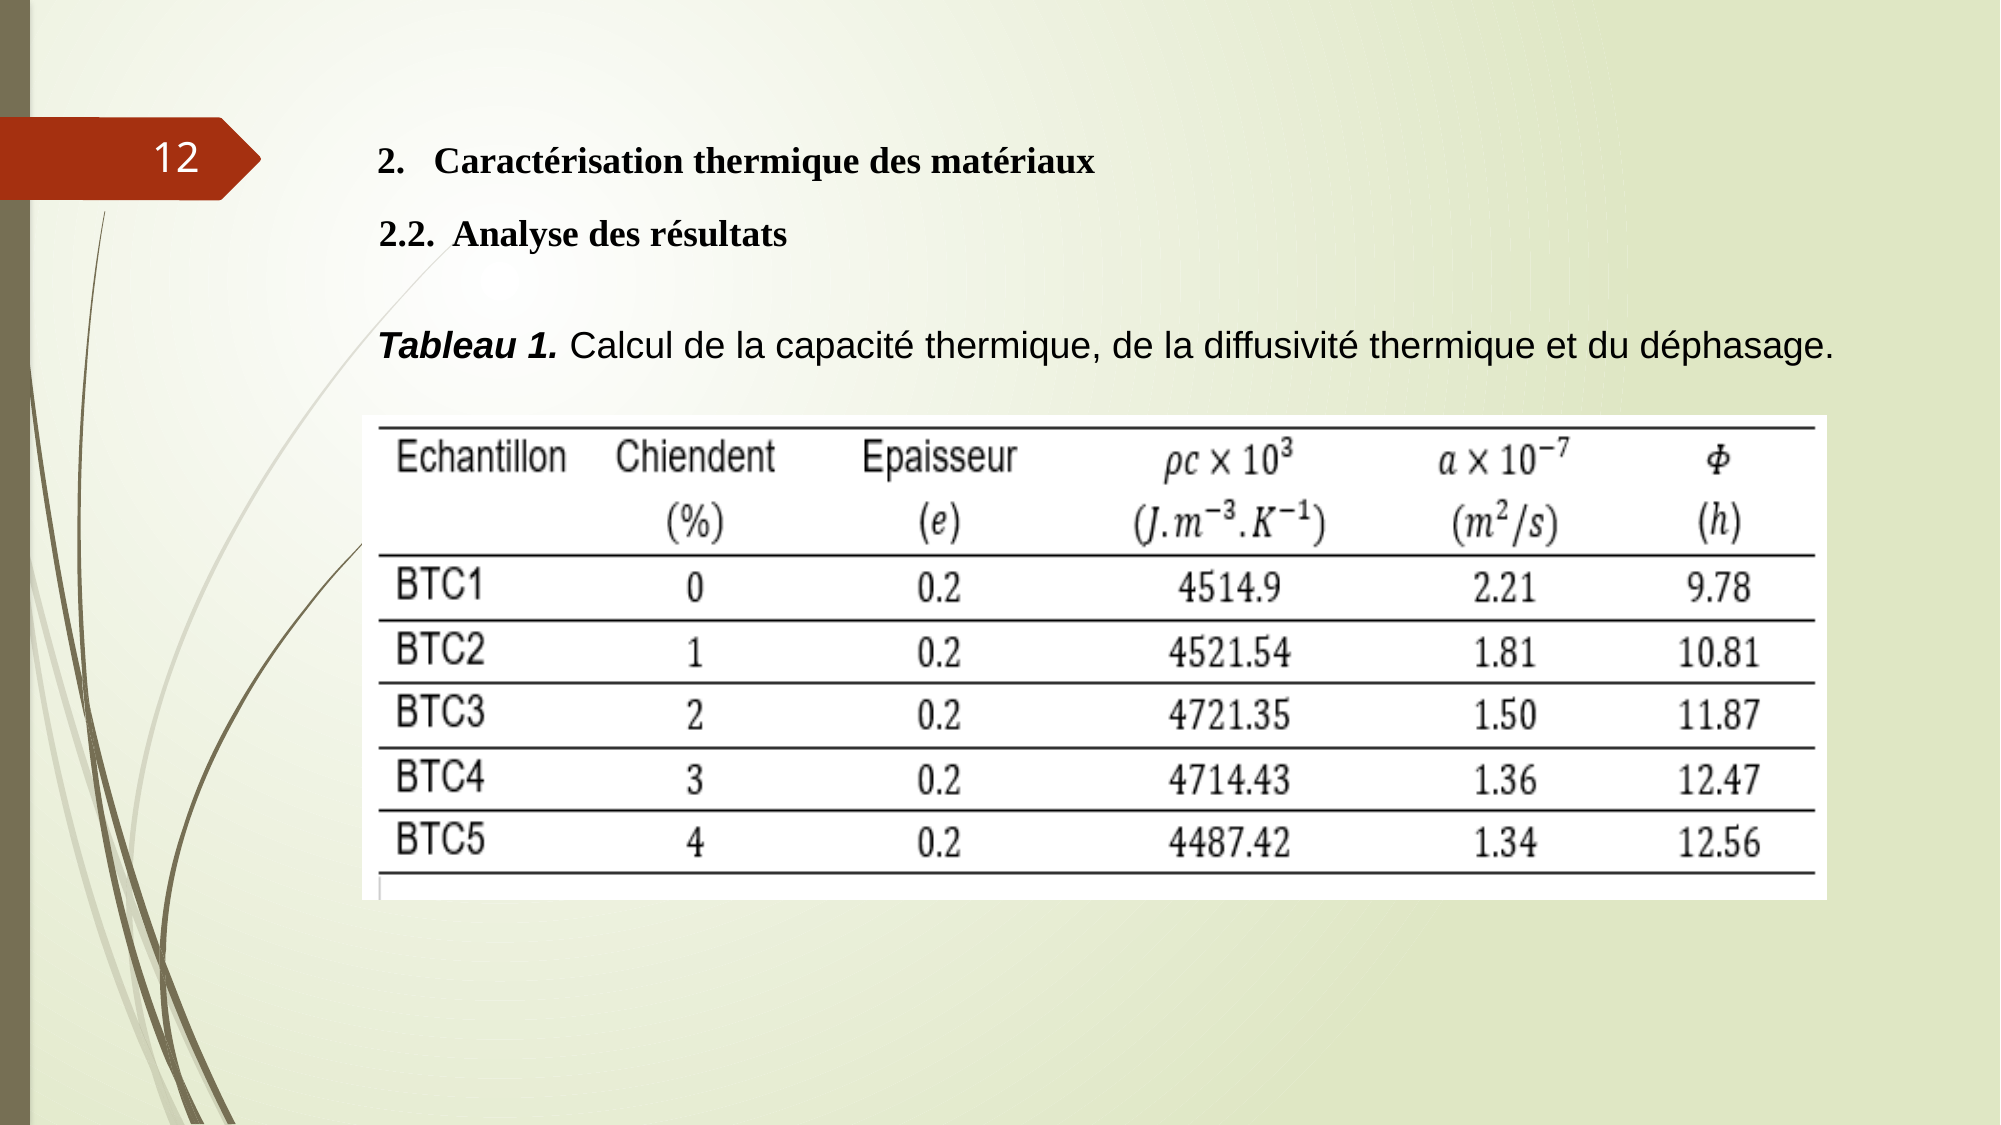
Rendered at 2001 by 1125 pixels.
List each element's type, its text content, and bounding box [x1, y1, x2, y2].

text_box 2.2. Analyse des résultats [364, 201, 803, 261]
text_box Tableau 1. Calcul de la capacité thermique, de la diffusivité thermique et du déphasage. [362, 306, 1866, 374]
text_box 2. Caractérisation thermique des matériaux [362, 129, 1153, 189]
slide_number 12 [87, 129, 216, 190]
picture [362, 415, 1827, 900]
